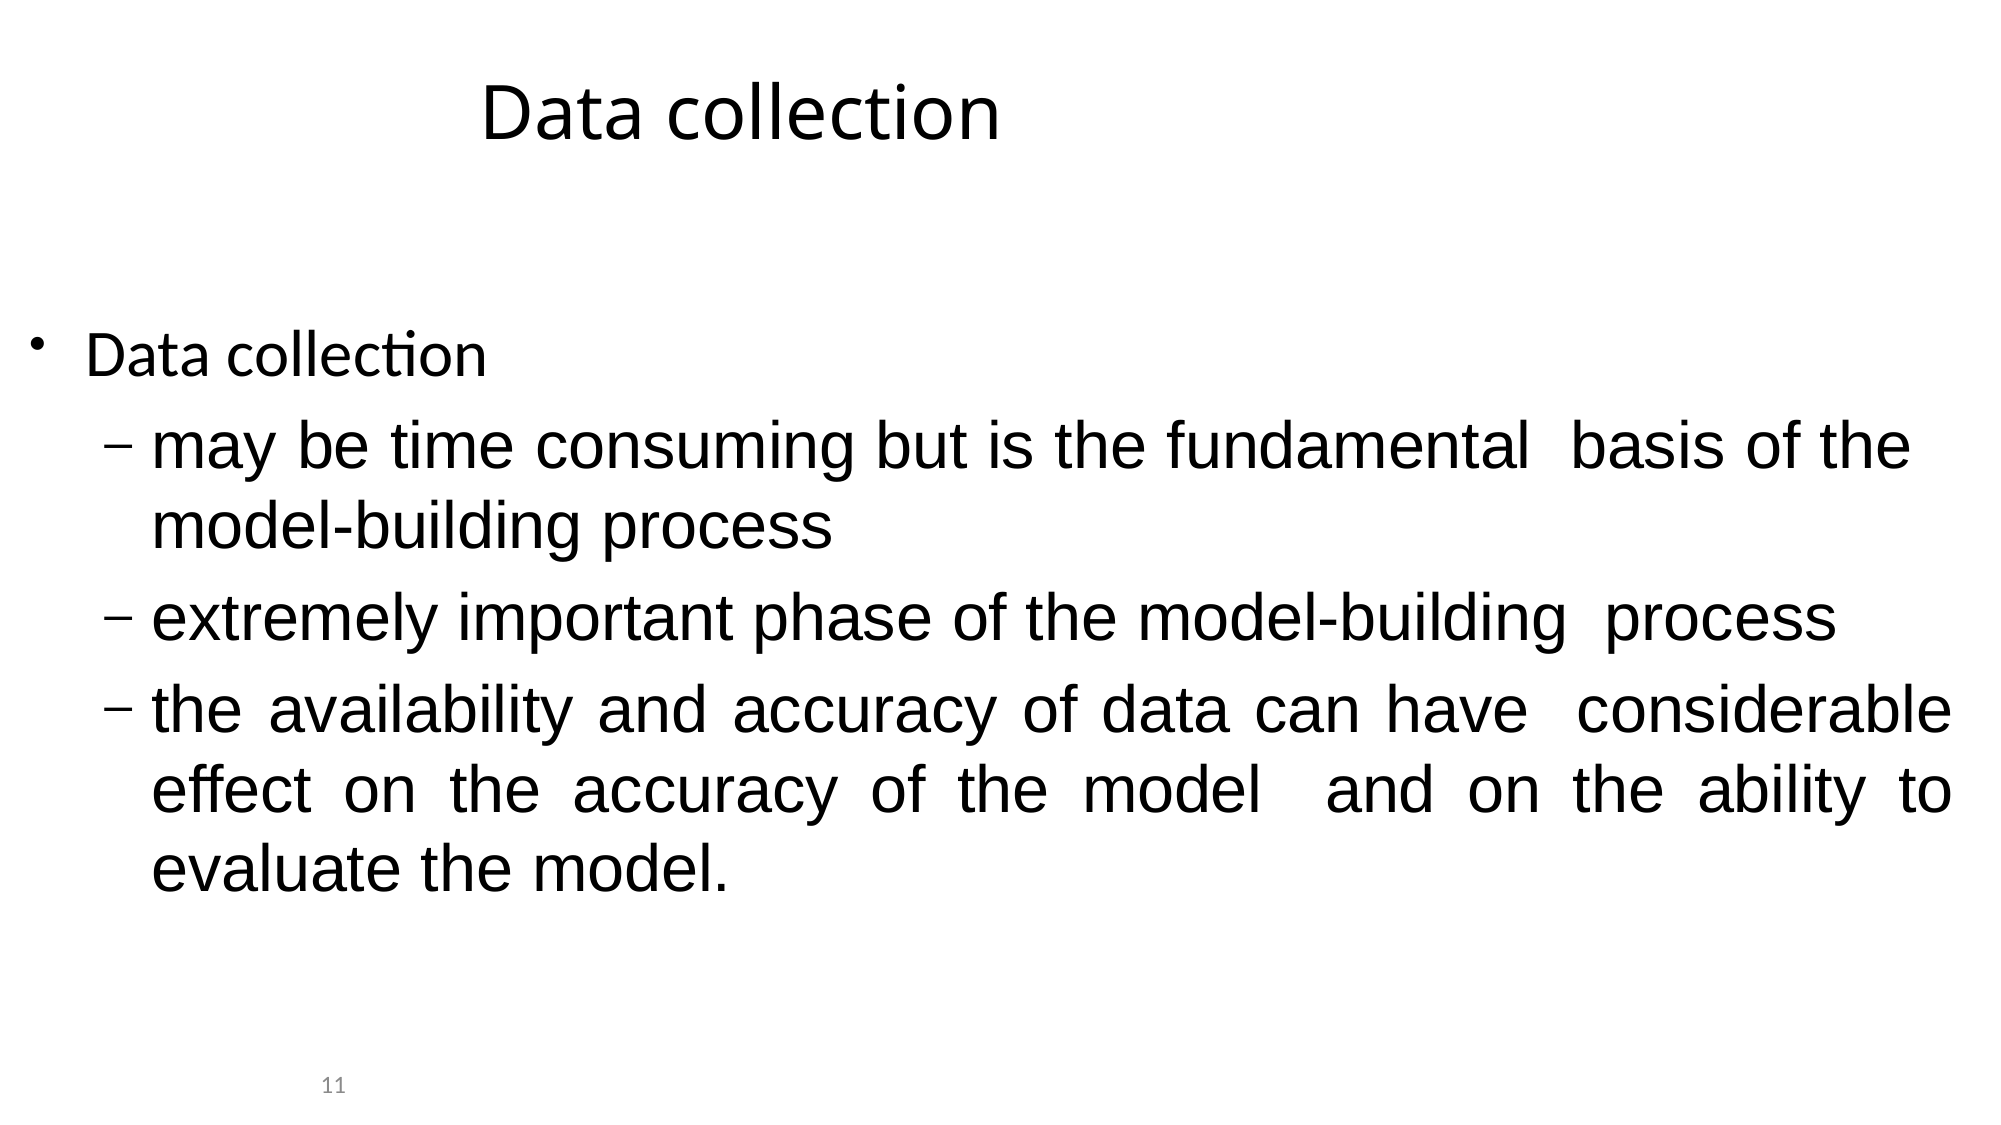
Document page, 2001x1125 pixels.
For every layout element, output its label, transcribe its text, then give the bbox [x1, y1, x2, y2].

list Data collection may be time consuming but is the fundamental basis of the model-building process extremely important phase of the model-building process the availability and accuracy of data can have considerable effect on the accuracy of the model and on the ability to evaluate the model. [24, 293, 1955, 948]
slide_number 11 [272, 948, 346, 1125]
title Data collection [477, 13, 1017, 204]
